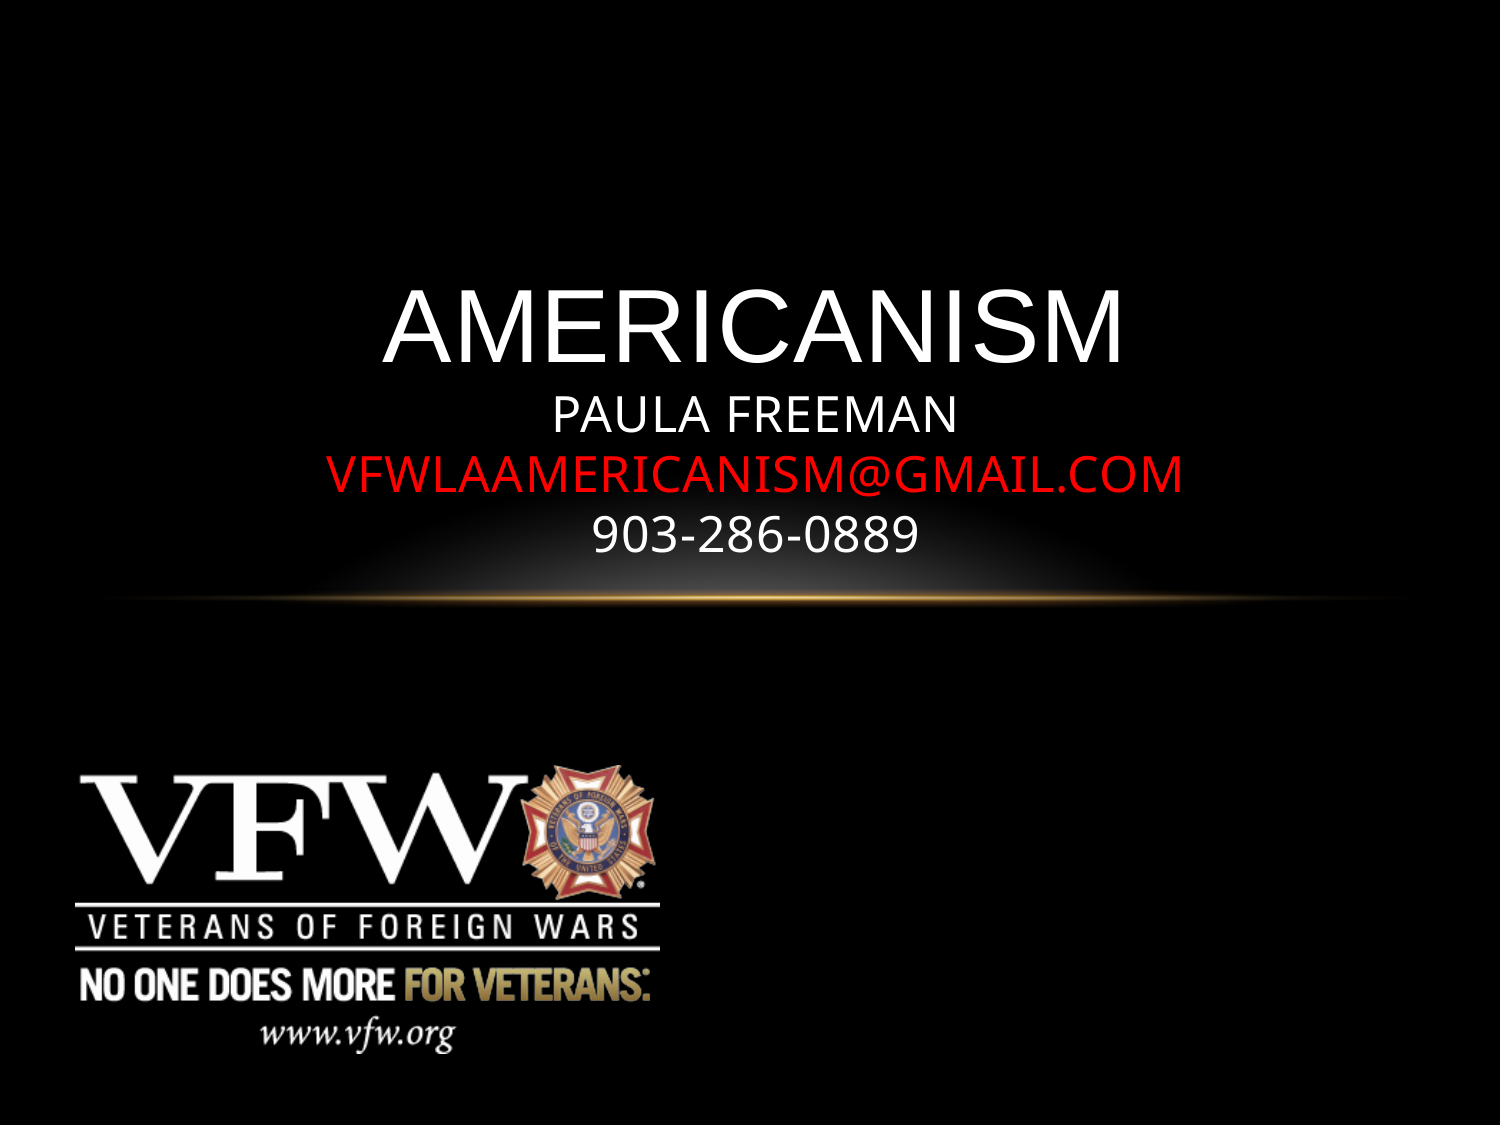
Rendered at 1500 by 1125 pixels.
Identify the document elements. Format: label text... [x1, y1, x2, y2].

picture [0, 0, 1500, 750]
title americanism PAULA FREEMAN vfwlaAMERICANISM@gmail.com 903-286-0889 [50, 324, 1463, 571]
picture [74, 765, 661, 1054]
